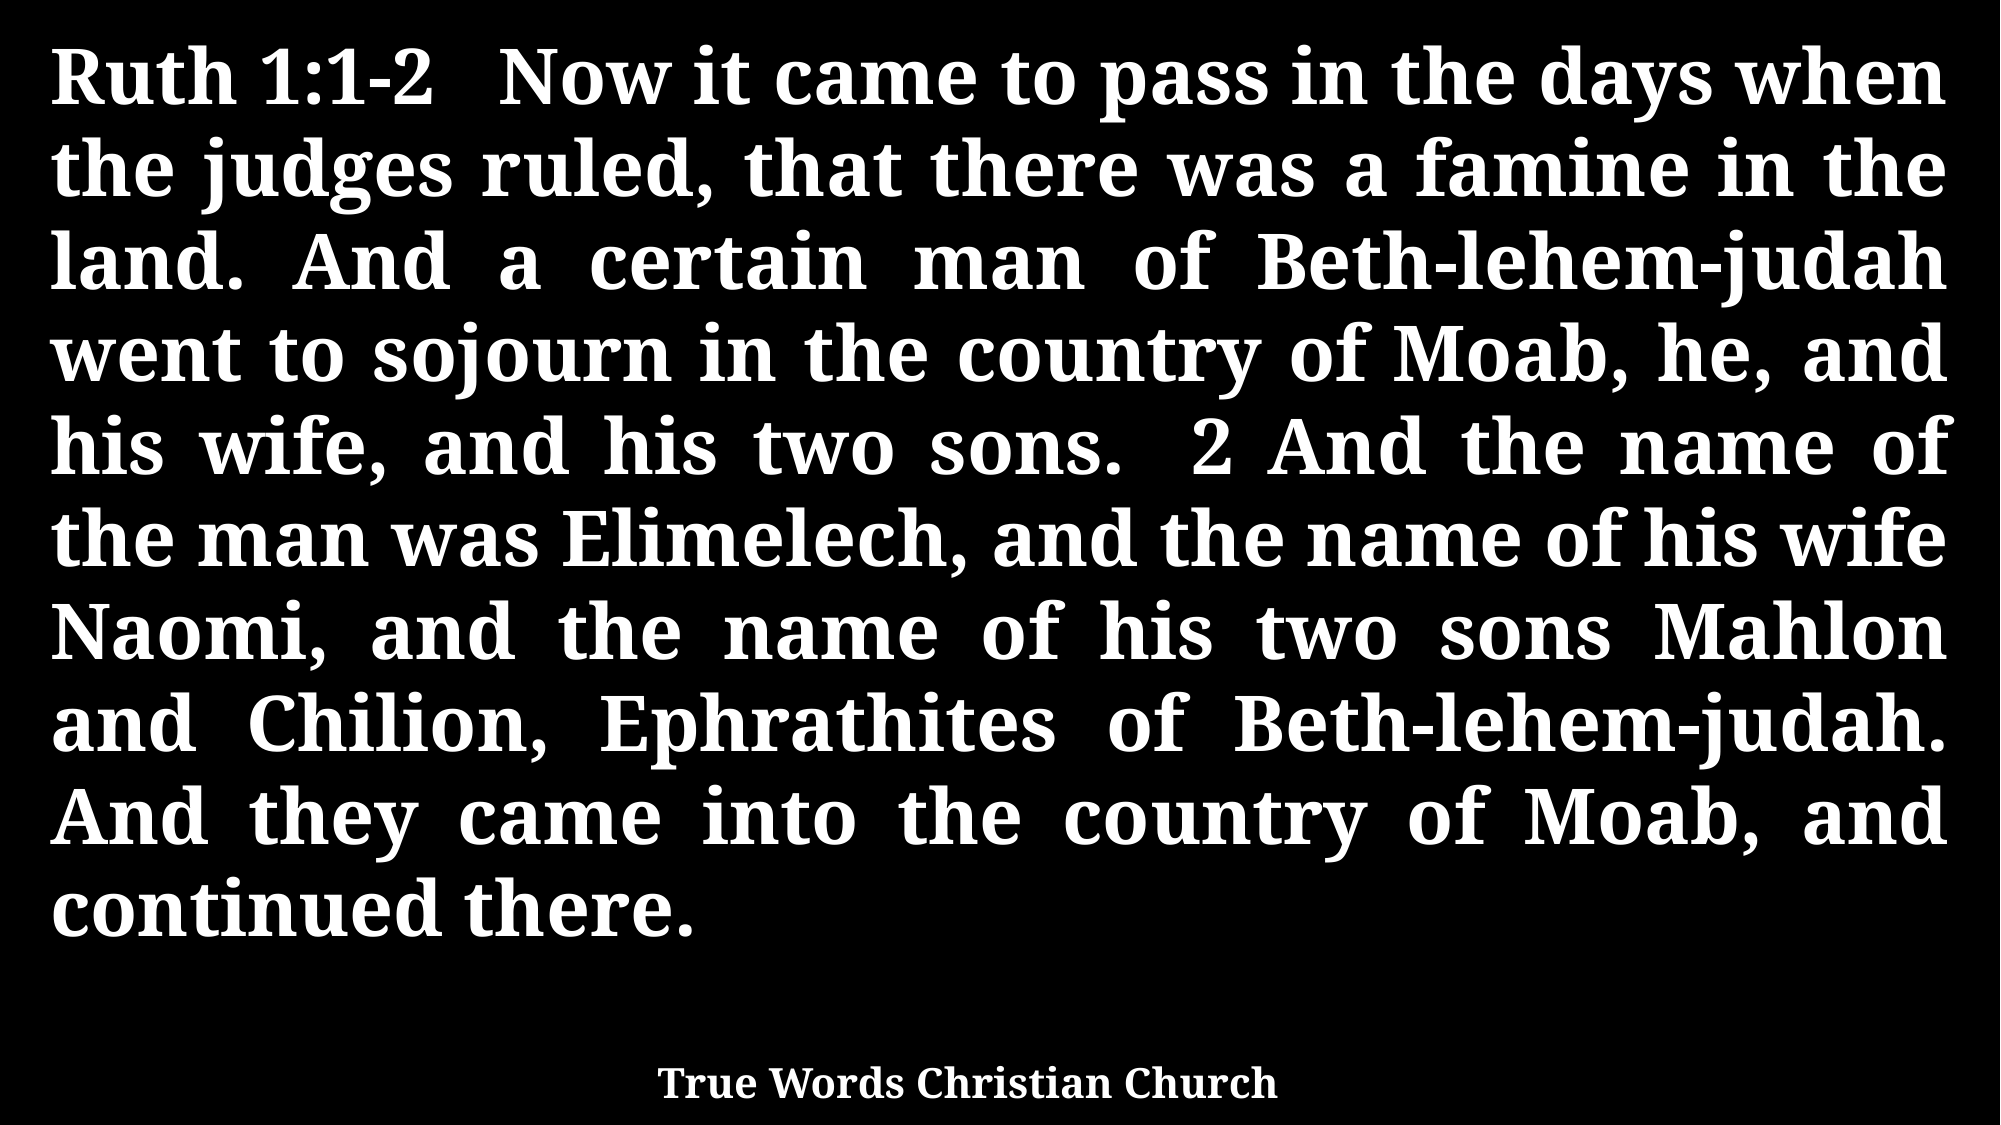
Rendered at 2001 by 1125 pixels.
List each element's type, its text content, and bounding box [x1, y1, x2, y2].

text_box Ruth 1:1-2 Now it came to pass in the days when the judges ruled, that there was a famine in the land. And a certain man of Beth-lehem-judah went to sojourn in the country of Moab, he, and his wife, and his two sons. 2 And the name of the man was Elimelech, and the name of his wife Naomi, and the name of his two sons Mahlon and Chilion, Ephrathites of Beth-lehem-judah. And they came into the country of Moab, and continued there. [35, 19, 1965, 960]
text_box True Words Christian Church [642, 1049, 1294, 1114]
